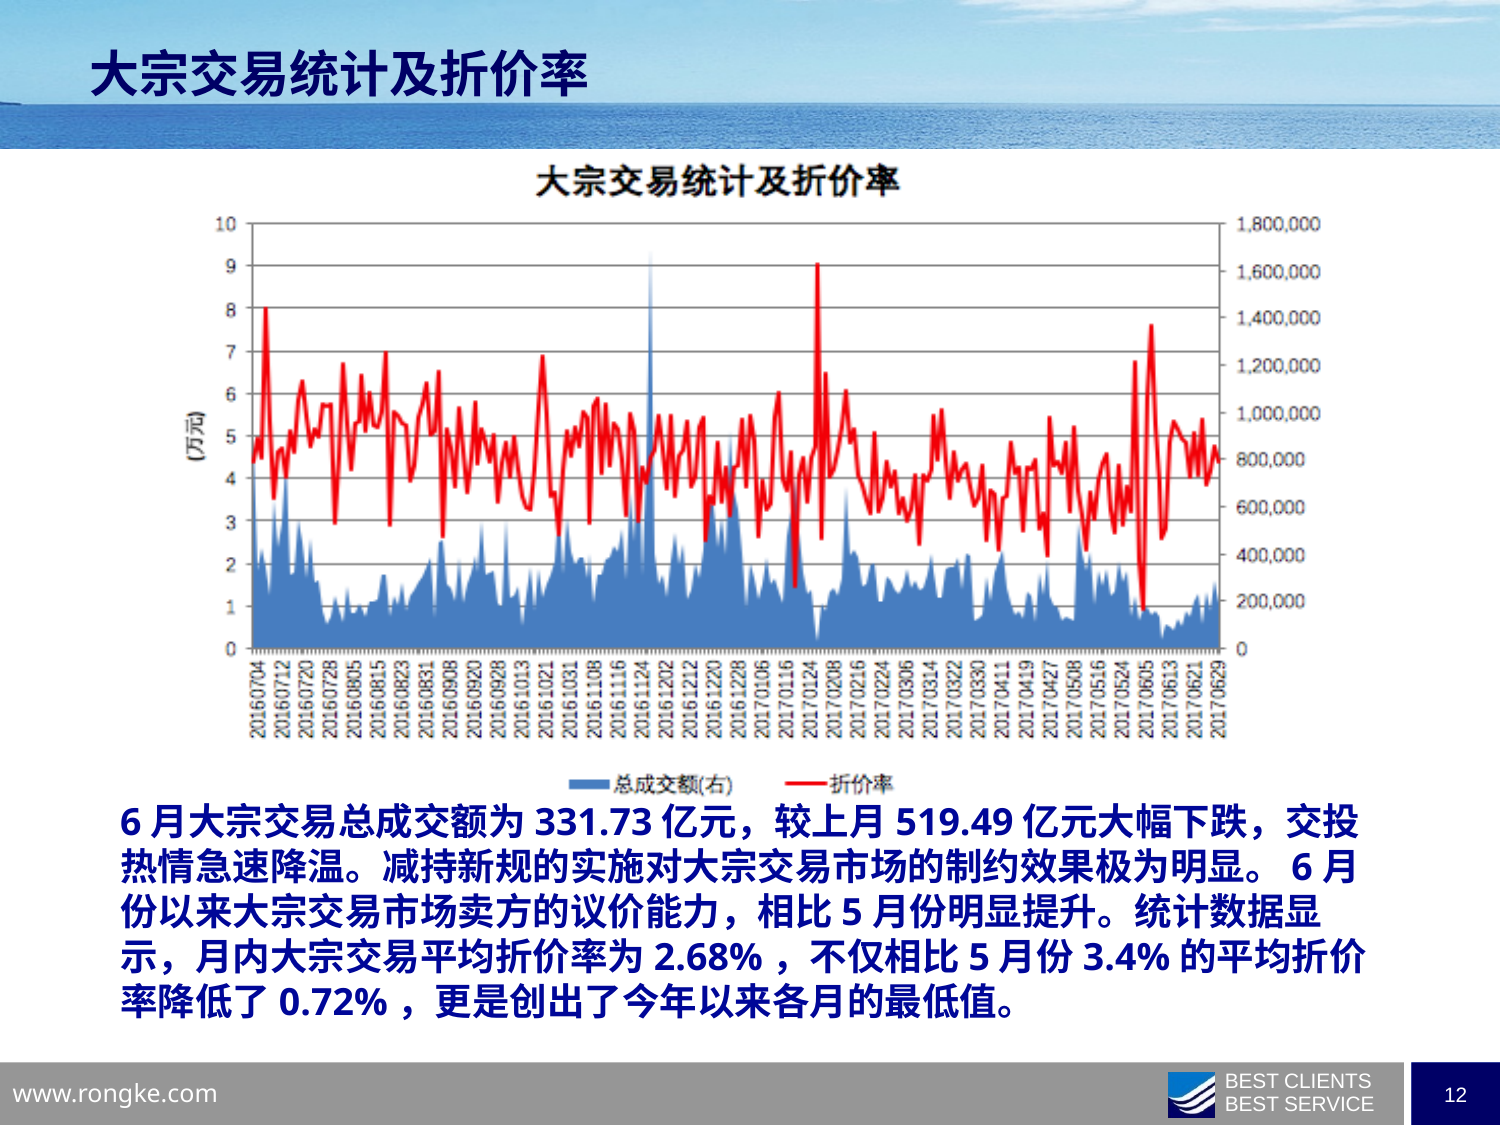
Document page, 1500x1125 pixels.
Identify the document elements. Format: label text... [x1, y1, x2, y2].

picture [1168, 1072, 1215, 1118]
picture [142, 152, 1330, 804]
text_box 大宗交易统计及折价率 [74, 35, 1425, 223]
picture [0, 0, 1500, 149]
text_box 6月大宗交易总成交额为331.73亿元，较上月519.49亿元大幅下跌，交投热情急速降温。减持新规的实施对大宗交易市场的制约效果极为明显。6月份以来大宗交易市场卖方的议价能力，相比5月份明显提升。统计数据显示，月内大宗交易平均折价率为2.68%，不仅相比5月份3.4%的平均折价率降低了0.72%，更是创出了今年以来各月的最低值。 [105, 790, 1395, 1031]
